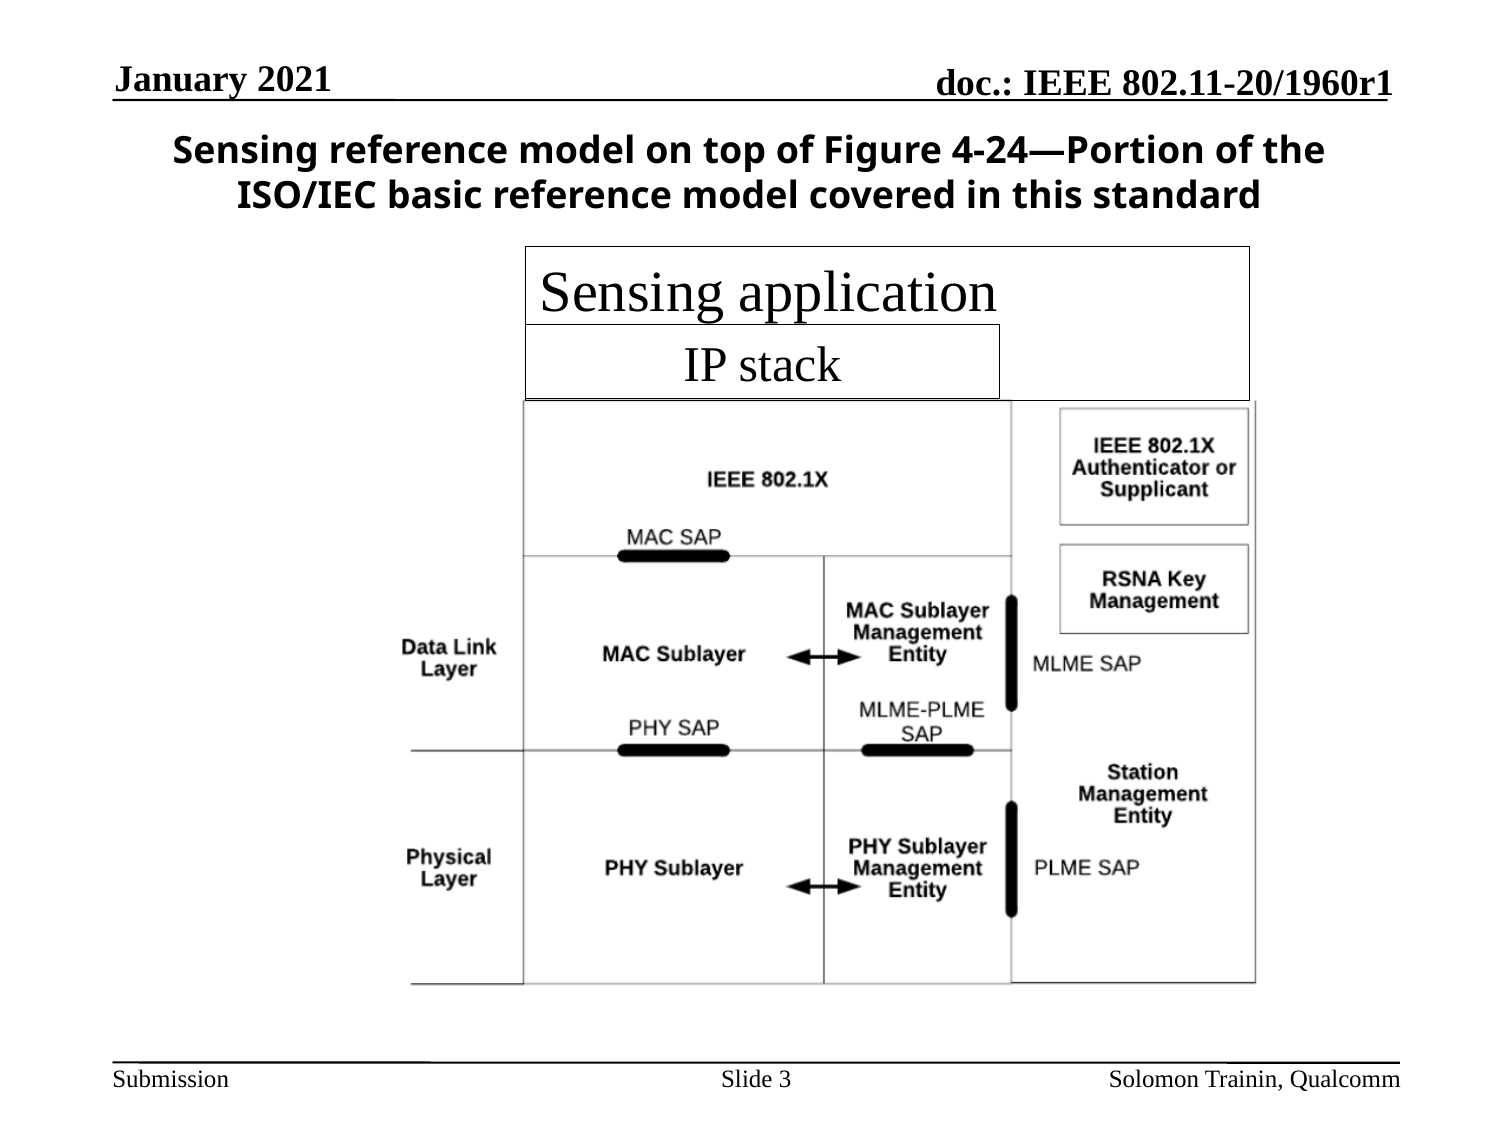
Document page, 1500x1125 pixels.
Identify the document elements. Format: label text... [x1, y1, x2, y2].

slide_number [114, 54, 423, 100]
text_box Sensing application [525, 246, 1250, 361]
title Sensing reference model on top of Figure 4-24—Portion of the ISO/IEC basic reference model covered in this standard [112, 112, 1388, 231]
footer Solomon Trainin, Qualcomm [878, 1061, 1402, 1093]
picture [293, 362, 1306, 1014]
slide_number Slide 3 [712, 1061, 800, 1123]
text_box IP stack [525, 324, 1000, 361]
